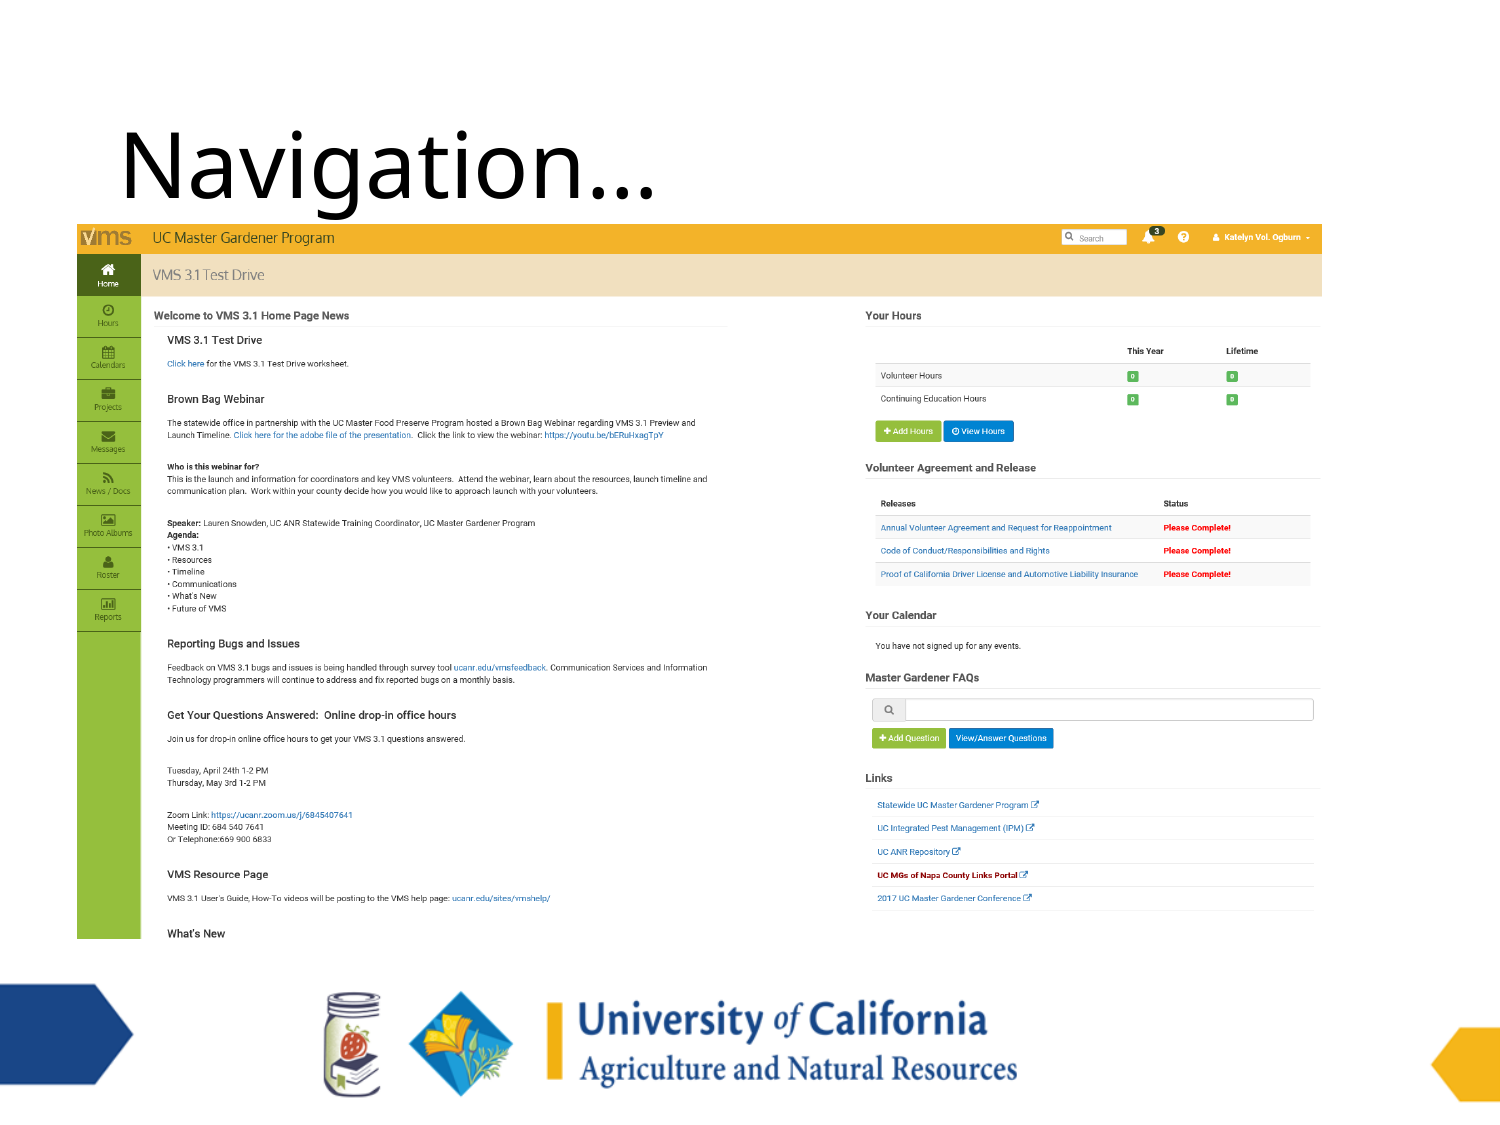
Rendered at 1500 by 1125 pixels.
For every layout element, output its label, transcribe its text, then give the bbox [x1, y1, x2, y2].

title Navigation… [103, 59, 1397, 278]
picture [0, 0, 1500, 1125]
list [76, 224, 1322, 939]
